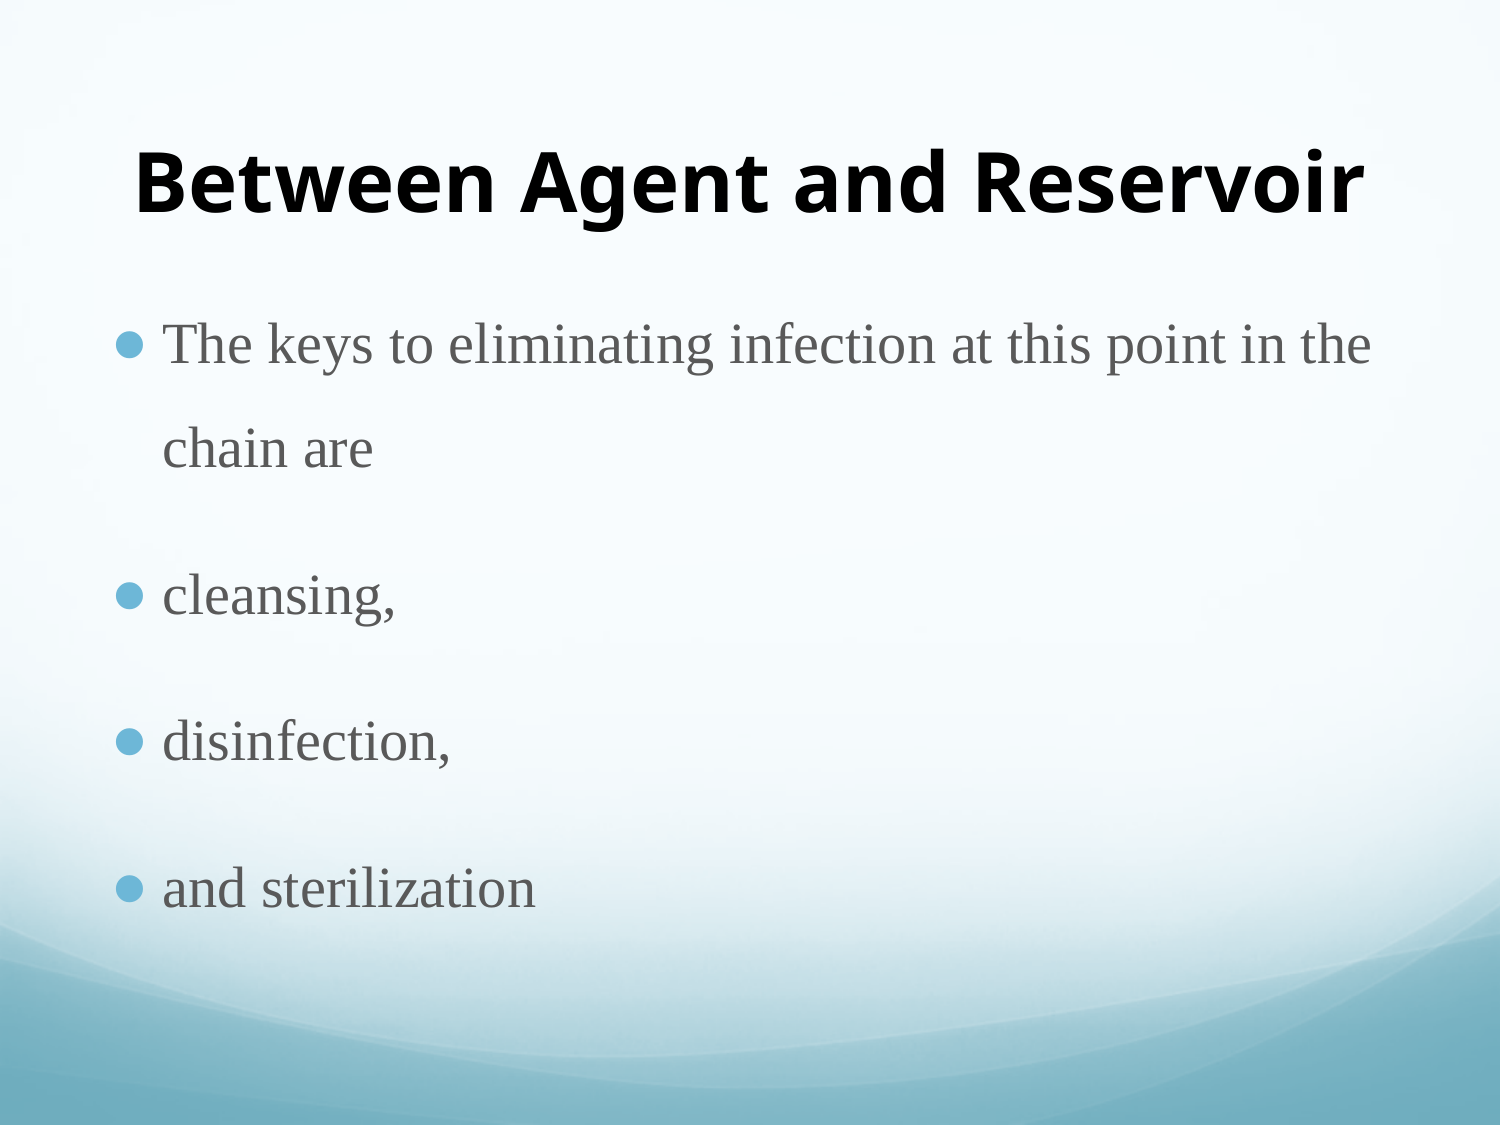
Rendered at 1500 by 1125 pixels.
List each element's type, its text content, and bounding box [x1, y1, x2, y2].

title Between Agent and Reservoir [90, 17, 1410, 237]
picture [0, 0, 1500, 1125]
list The keys to eliminating infection at this point in the chain are cleansing, disinfection, and sterilization [90, 262, 1410, 975]
